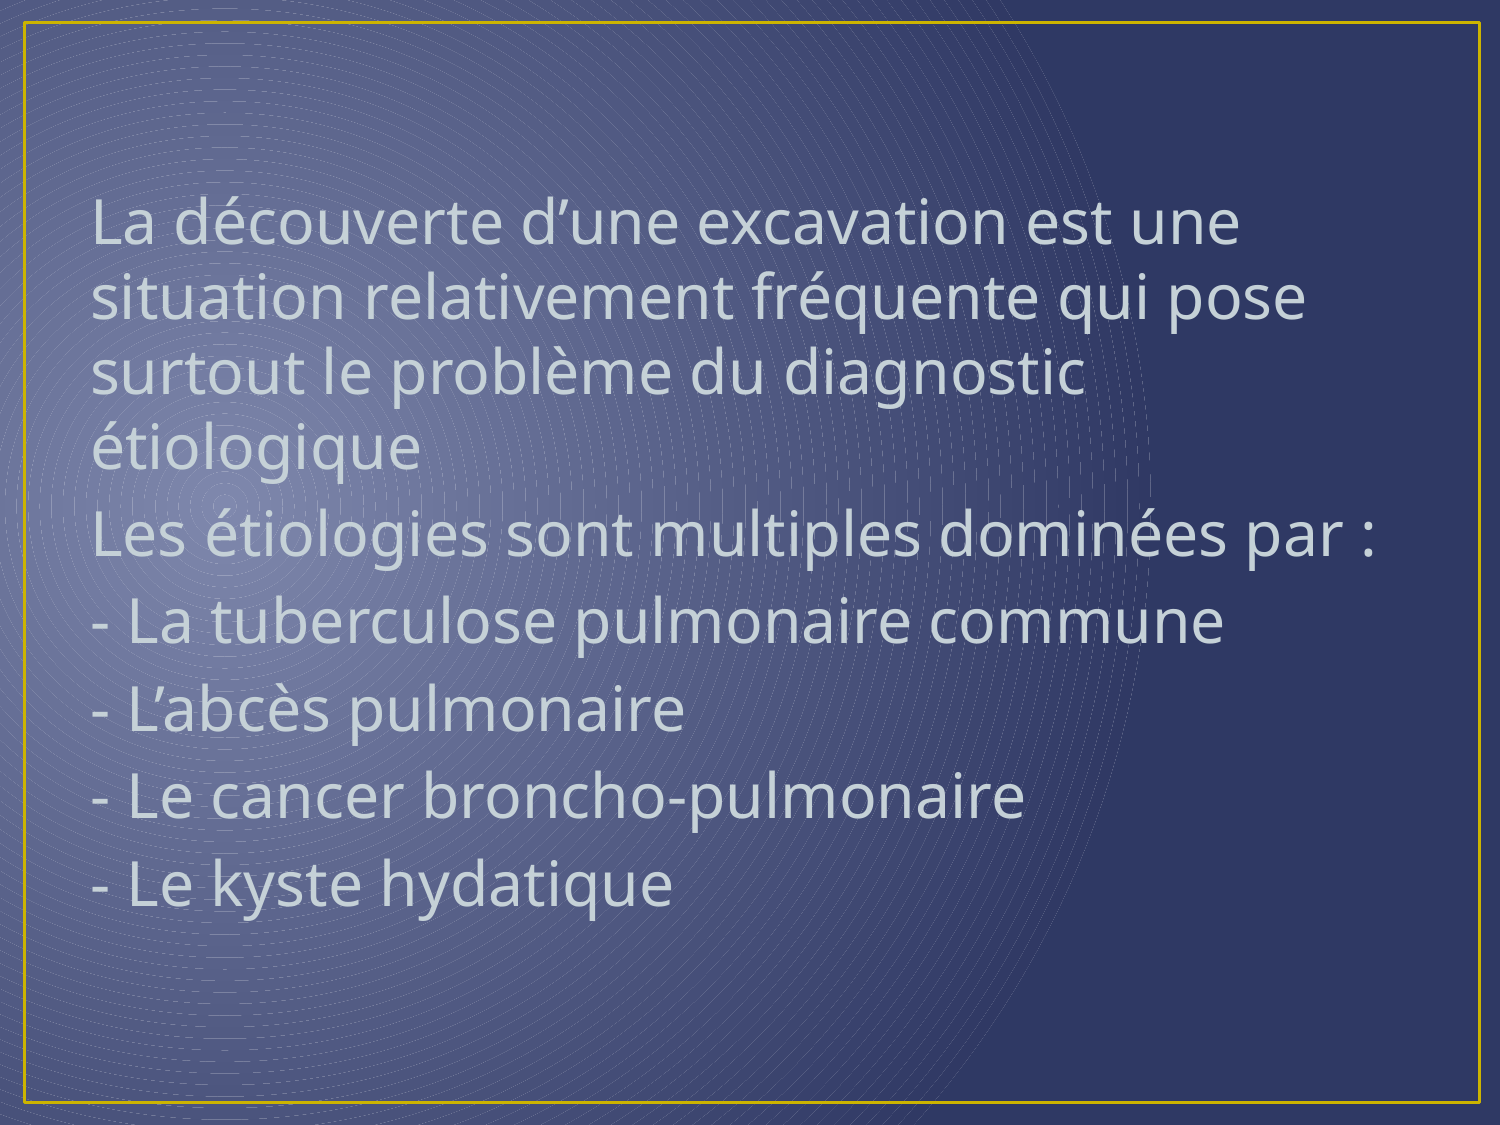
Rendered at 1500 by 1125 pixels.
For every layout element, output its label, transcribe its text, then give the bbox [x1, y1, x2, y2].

list La découverte d’une excavation est une situation relativement fréquente qui pose surtout le problème du diagnostic étiologique Les étiologies sont multiples dominées par : - La tuberculose pulmonaire commune - L’abcès pulmonaire - Le cancer broncho-pulmonaire - Le kyste hydatique [75, 101, 1425, 1005]
